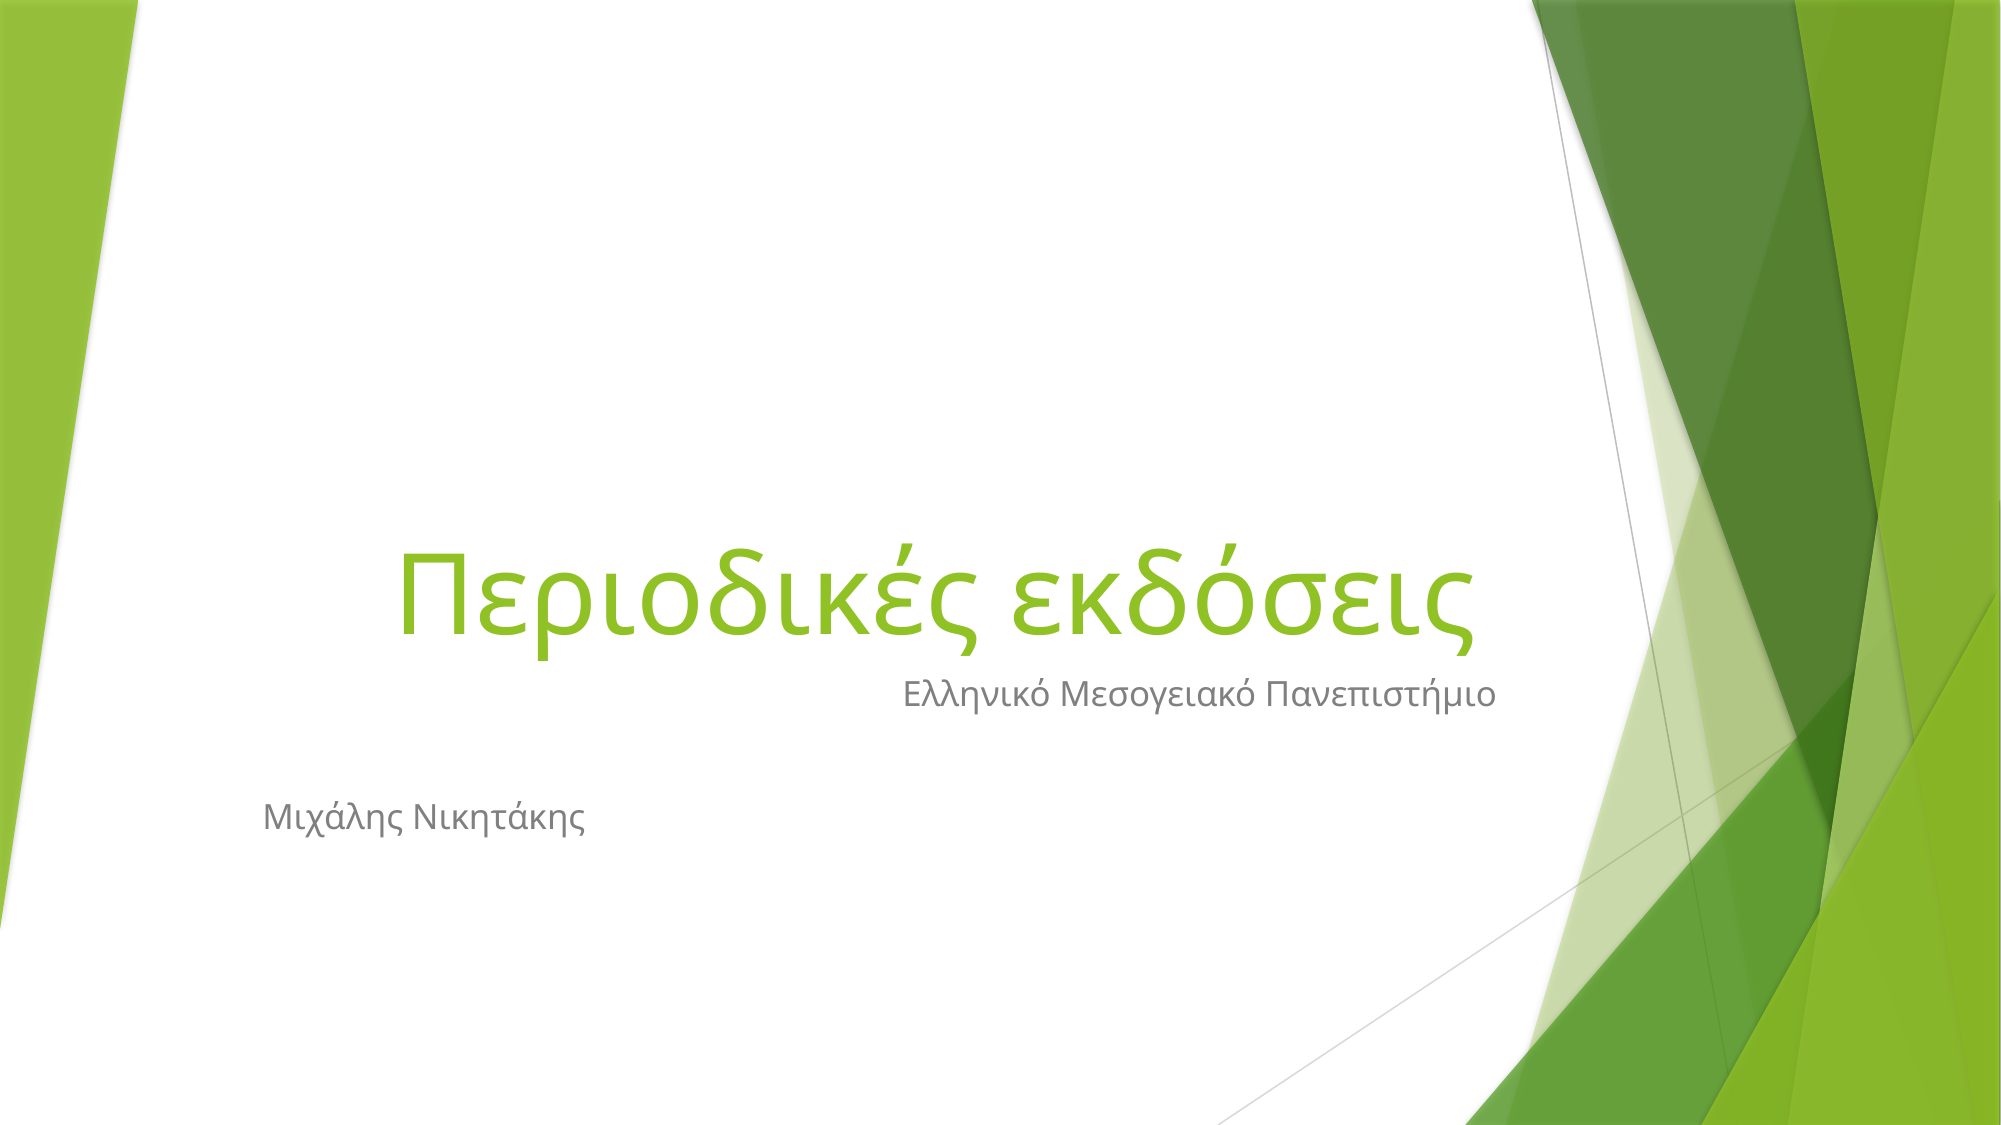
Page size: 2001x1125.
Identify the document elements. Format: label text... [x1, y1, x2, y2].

title Περιοδικές εκδόσεις [247, 394, 1522, 664]
subtitle Ελληνικό Μεσογειακό Πανεπιστήμιο Μιχάλης Νικητάκης [247, 664, 1522, 845]
